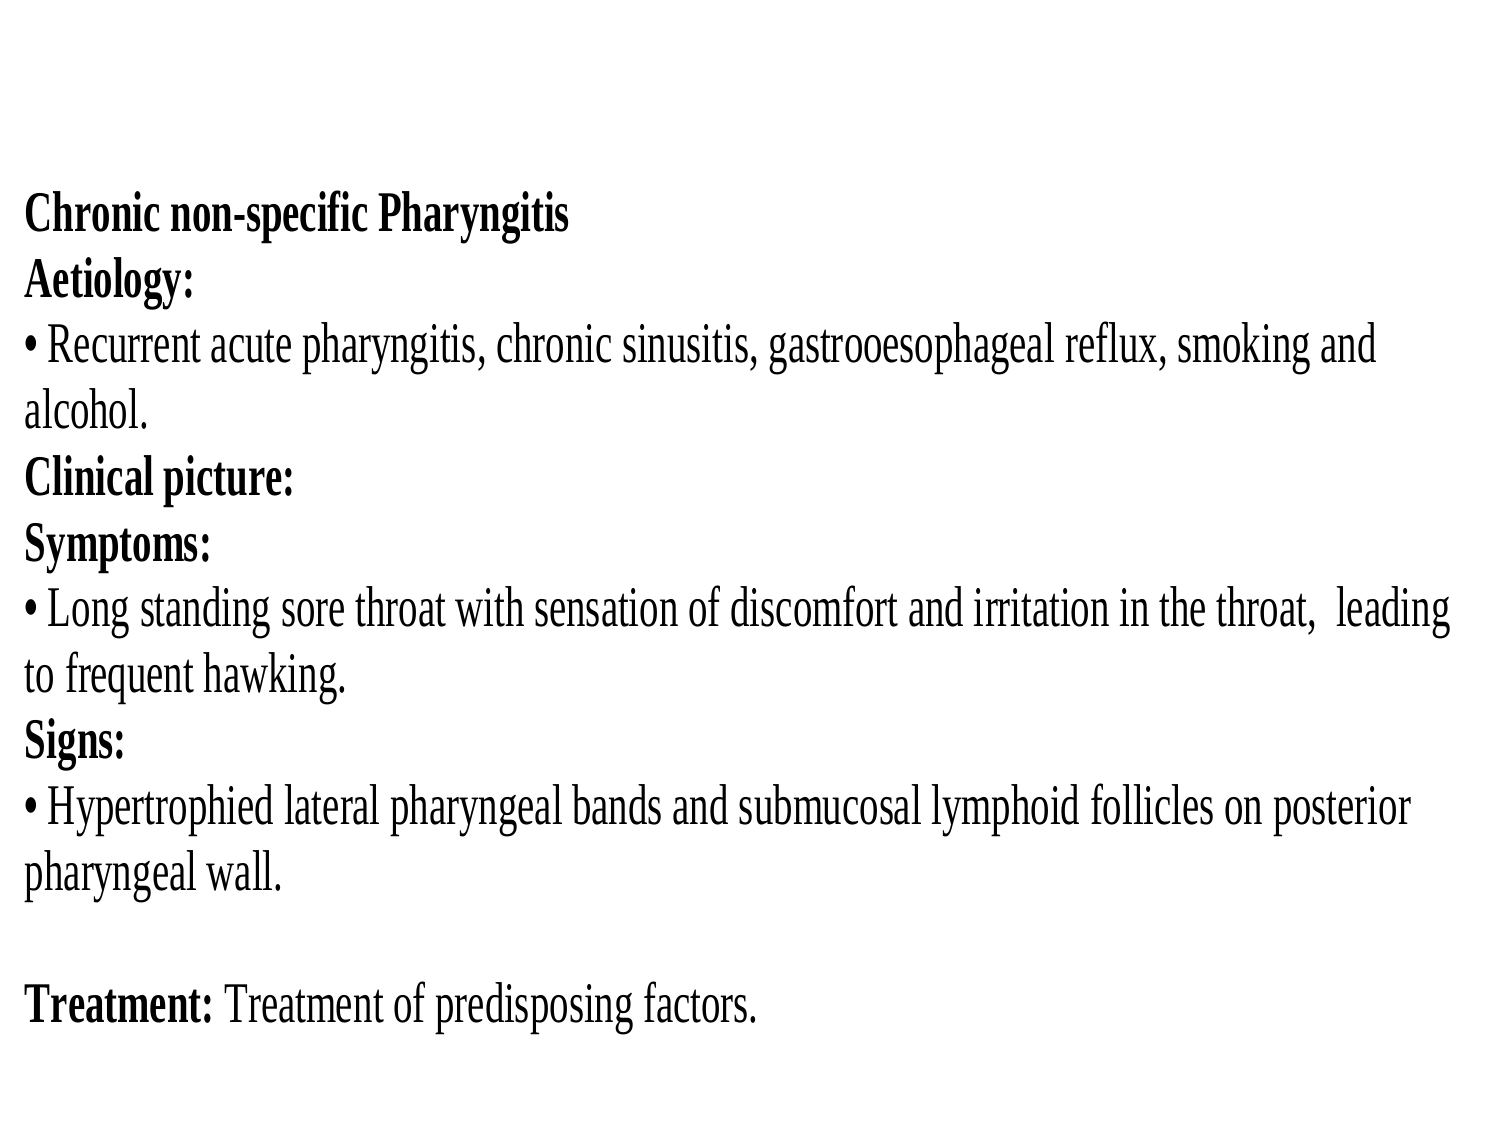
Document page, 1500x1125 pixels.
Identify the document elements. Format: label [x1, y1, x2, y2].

picture [24, 112, 1476, 1038]
